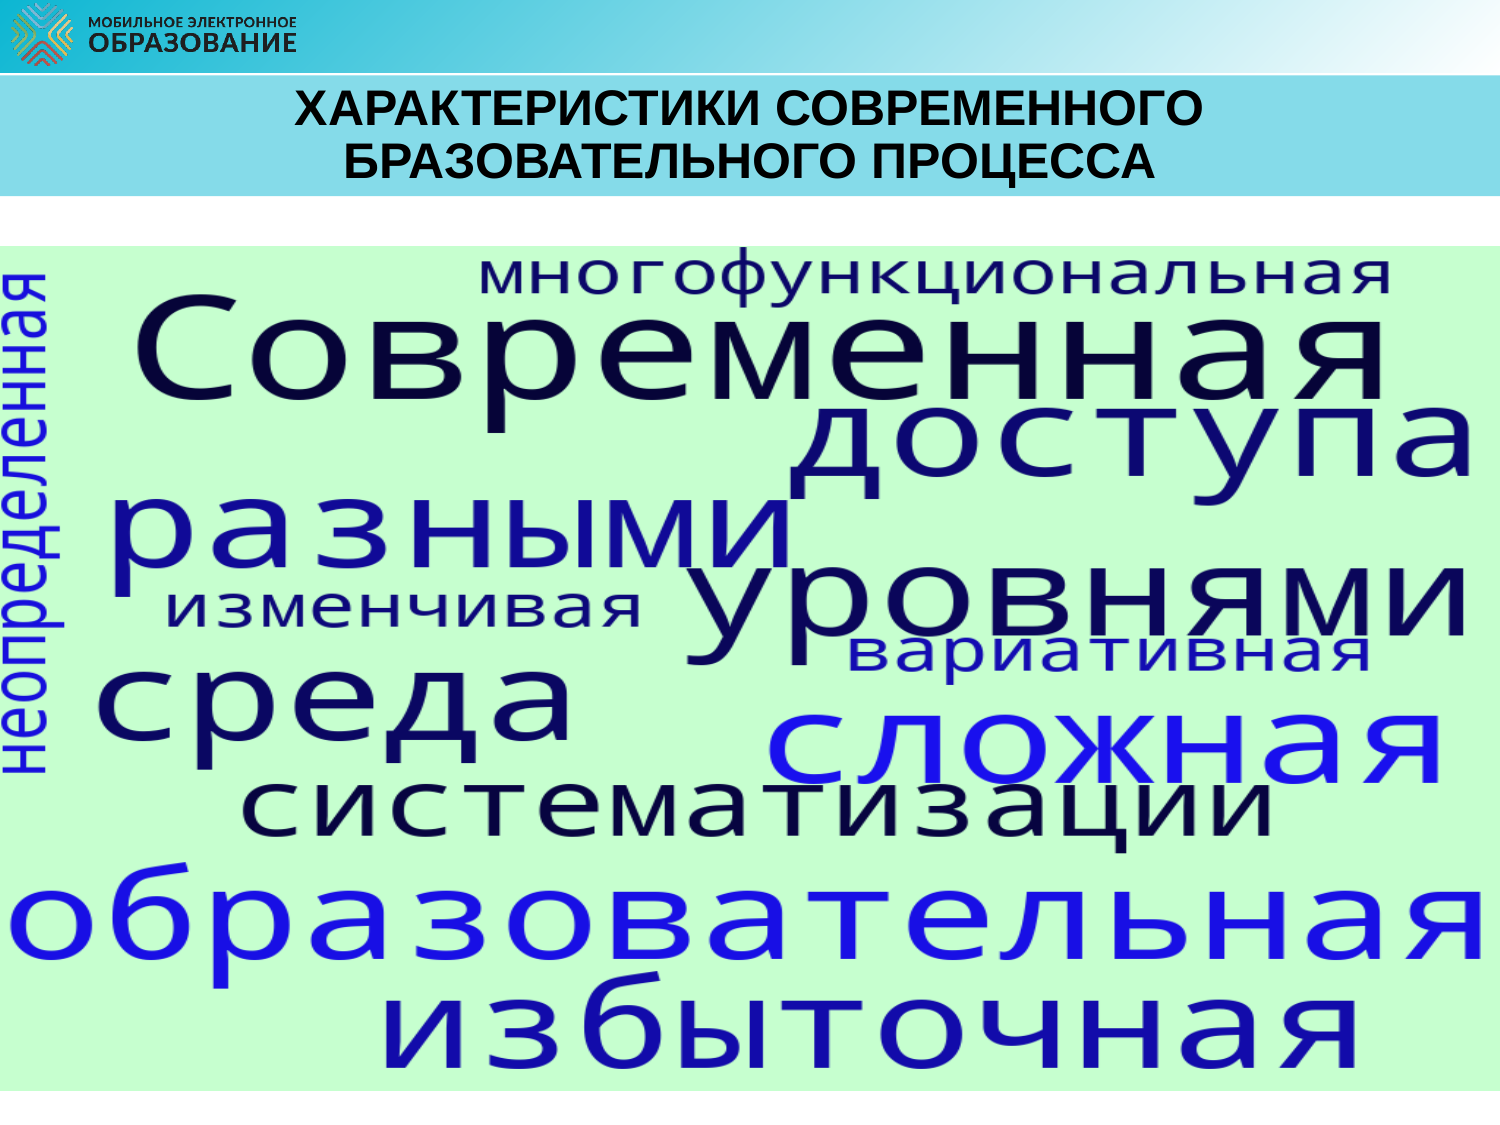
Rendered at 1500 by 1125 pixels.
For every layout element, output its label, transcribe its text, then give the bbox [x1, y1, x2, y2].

picture [0, 246, 1500, 1091]
picture [11, 3, 296, 66]
title ХАРАКТЕРИСТИКИ СОВРЕМЕННОГО БРАЗОВАТЕЛЬНОГО ПРОЦЕССА [51, 66, 1449, 206]
